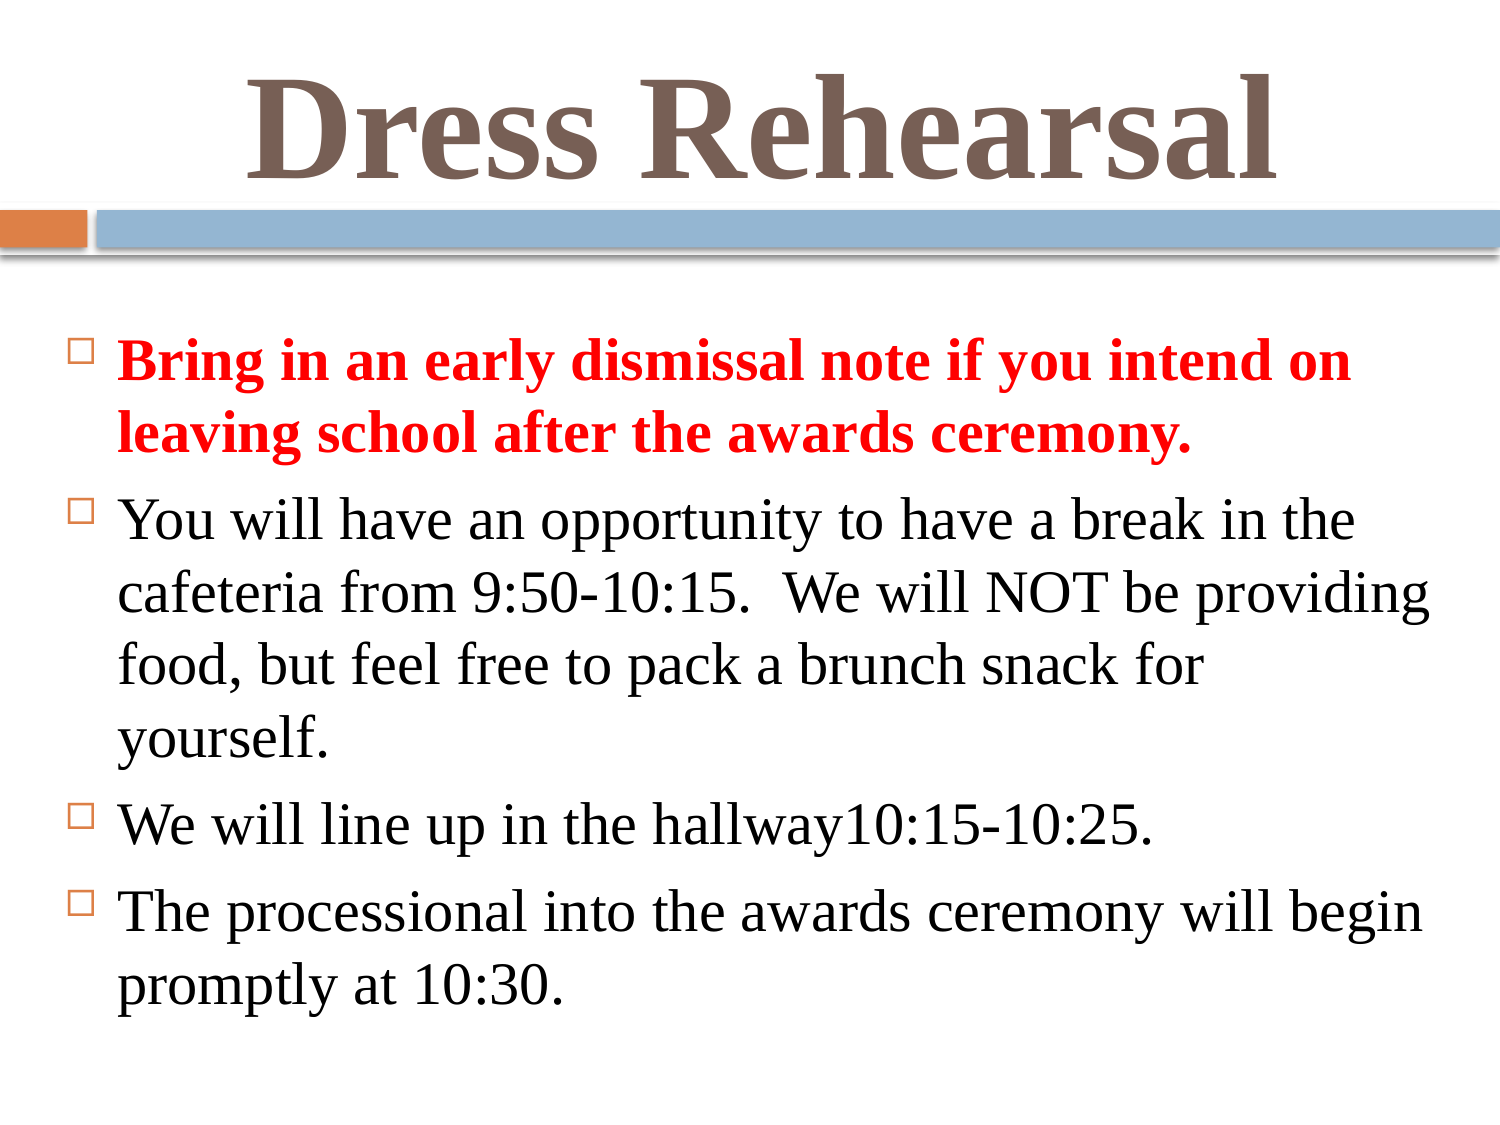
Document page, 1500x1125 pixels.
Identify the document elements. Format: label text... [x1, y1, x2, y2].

list Bring in an early dismissal note if you intend on leaving school after the awards ceremony. You will have an opportunity to have a break in the cafeteria from 9:50-10:15. We will NOT be providing food, but feel free to pack a brunch snack for yourself. We will line up in the hallway10:15-10:25. The processional into the awards ceremony will begin promptly at 10:30. [50, 312, 1450, 1088]
title Dress Rehearsal [62, 37, 1463, 200]
